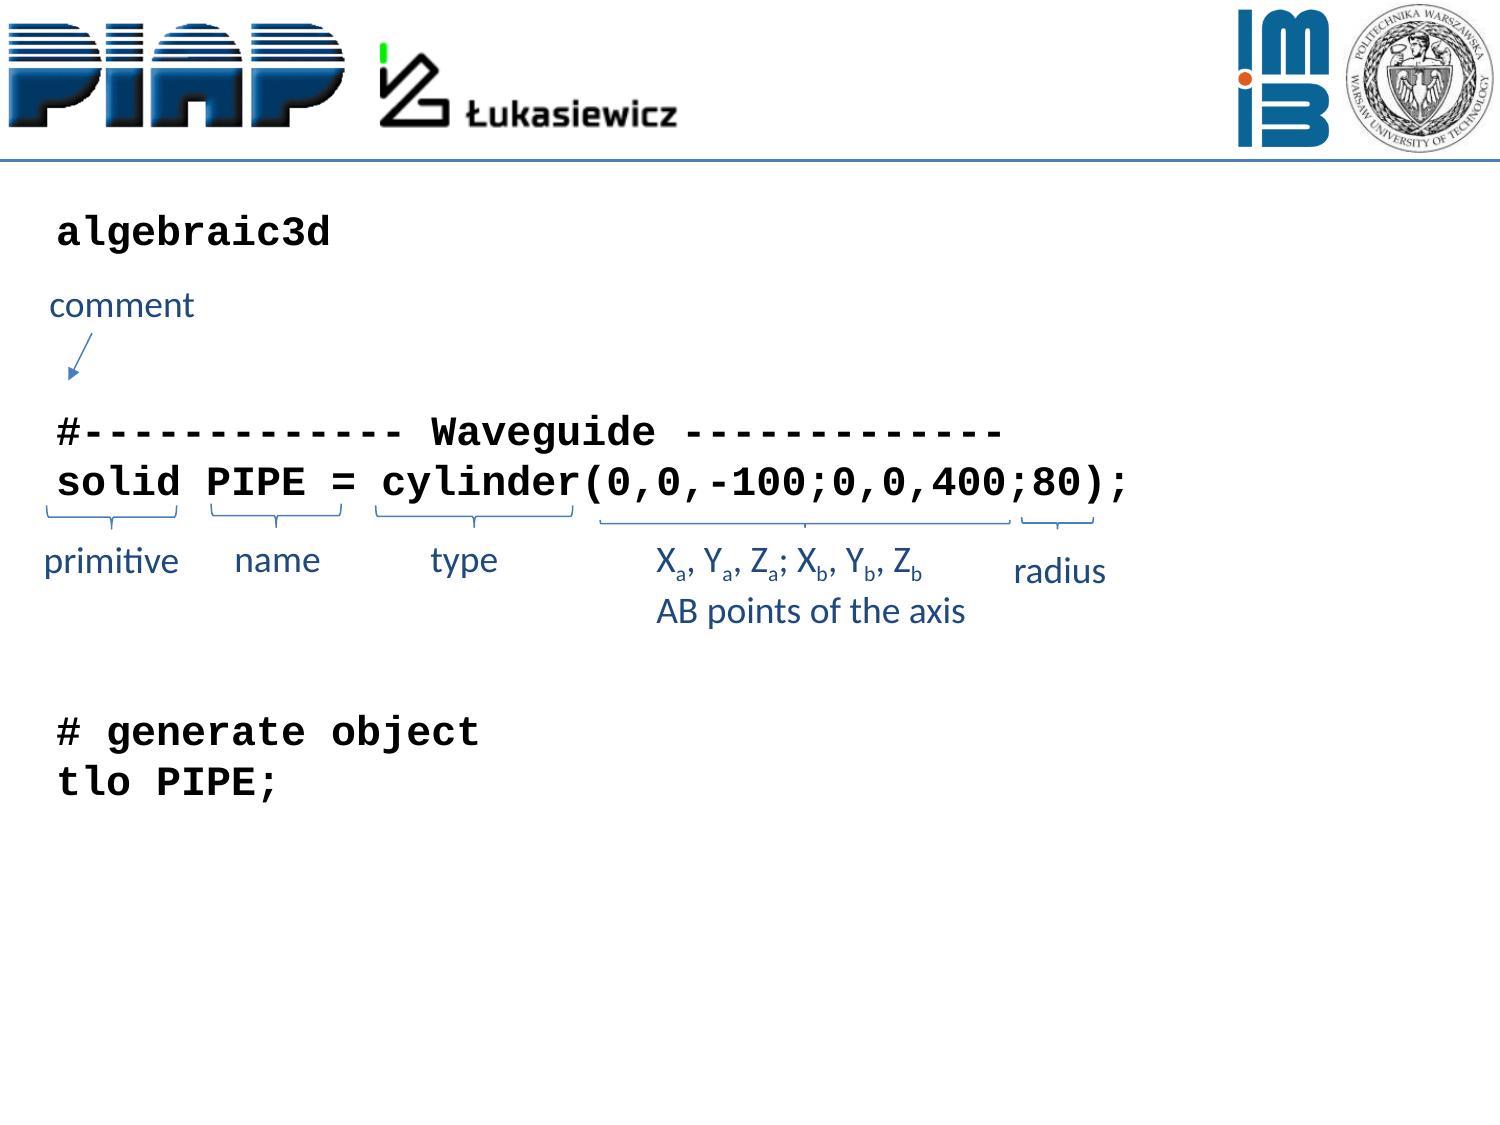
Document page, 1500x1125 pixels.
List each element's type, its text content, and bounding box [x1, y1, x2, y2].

text_box [45, 505, 178, 528]
text_box [599, 519, 1011, 527]
text_box name [219, 527, 336, 588]
picture [359, 25, 692, 134]
text_box type [415, 527, 514, 588]
picture [1234, 8, 1330, 148]
text_box [374, 505, 574, 527]
text_box [210, 503, 342, 527]
picture [1342, 1, 1500, 158]
text_box primitive [28, 528, 195, 589]
text_box radius [998, 539, 1122, 599]
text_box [0, 0, 1343, 162]
text_box algebraic3d #------------- Waveguide ------------- solid PIPE = cylinder(0,0,-100;0,0,400;80); # generate object tlo PIPE; [41, 196, 1459, 812]
text_box [1020, 517, 1095, 530]
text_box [68, 333, 93, 381]
text_box Xa, Ya, Za; Xb, Yb, Zb AB points of the axis [641, 527, 982, 639]
text_box comment [34, 272, 211, 333]
